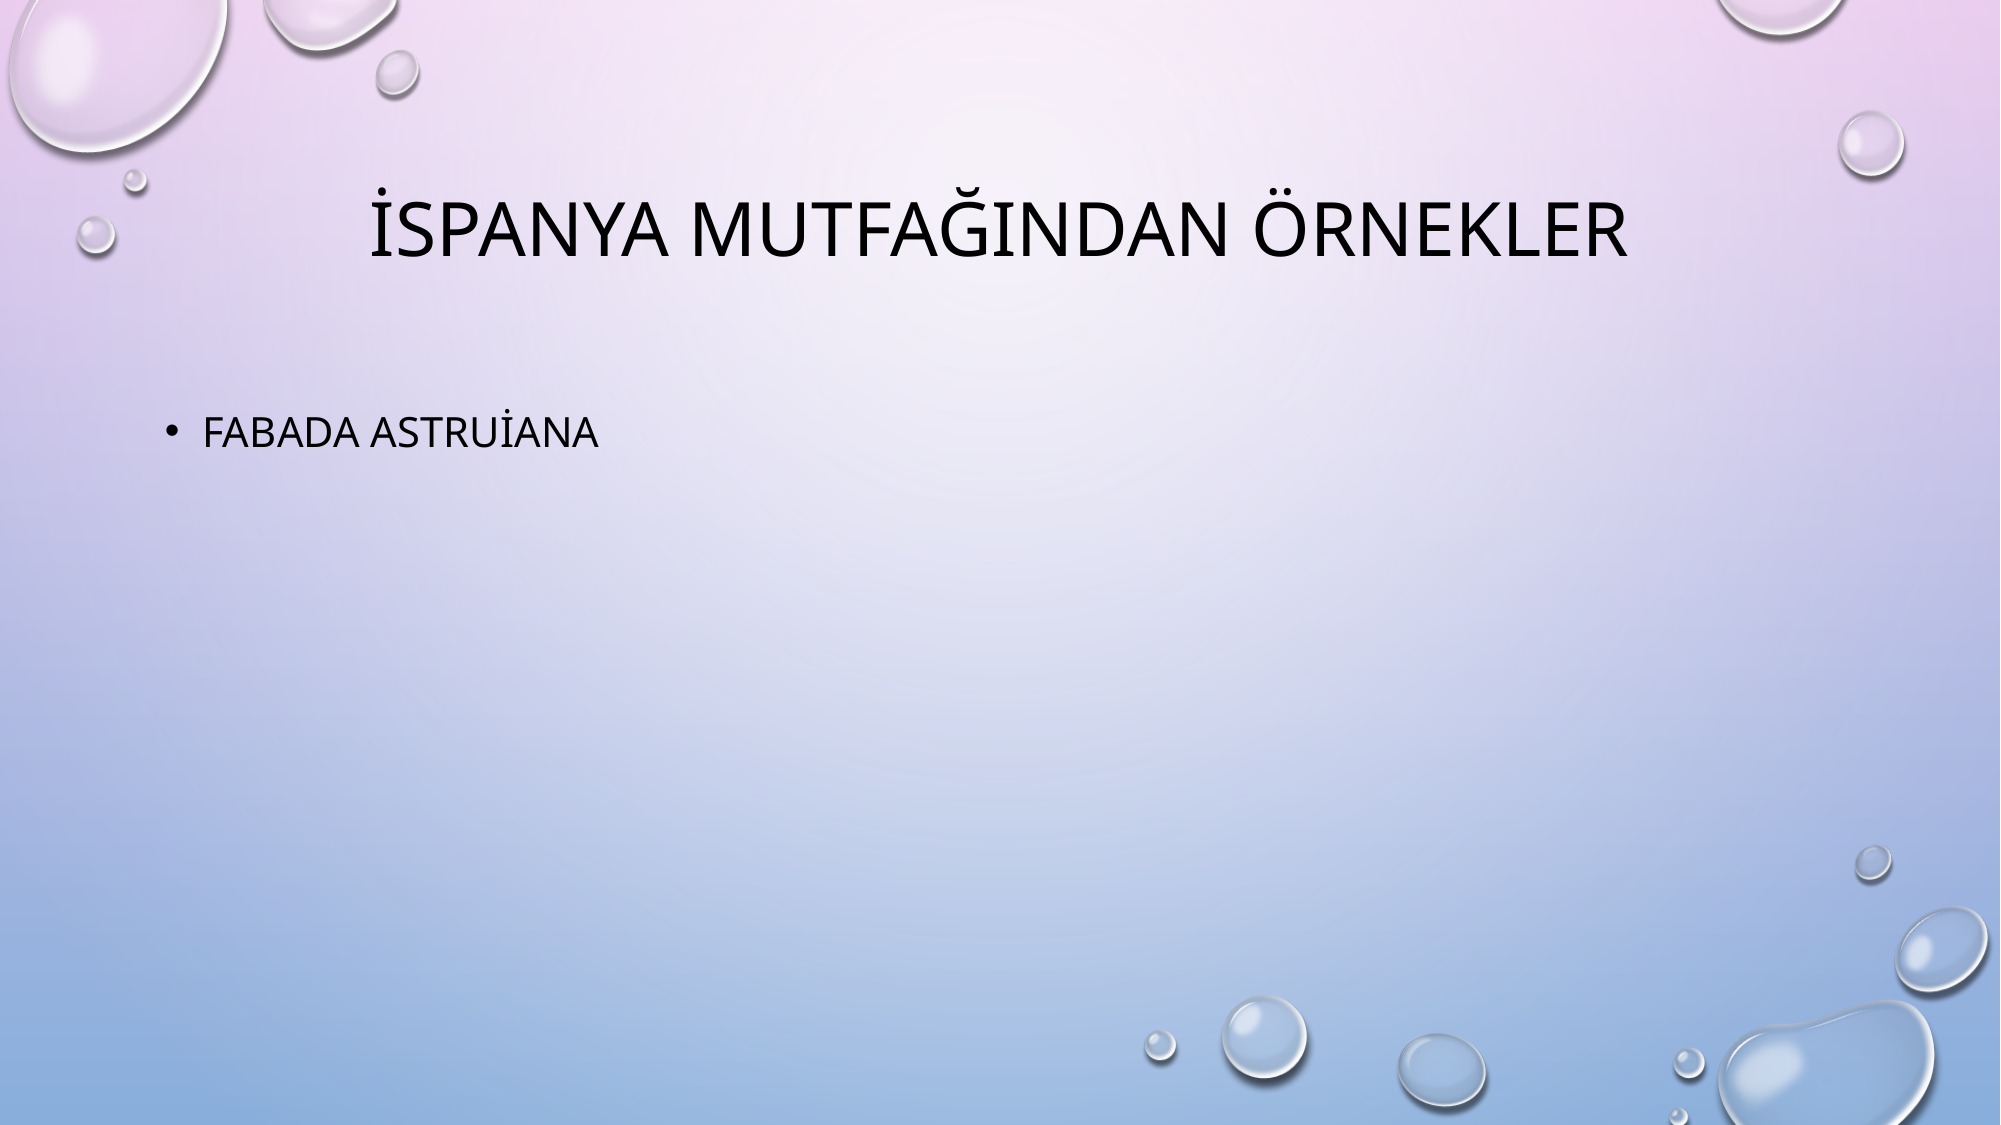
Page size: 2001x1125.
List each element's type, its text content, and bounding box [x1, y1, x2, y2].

picture [0, 0, 2000, 1125]
list FABADA ASTRUİANA [149, 388, 1850, 950]
title İSPANYA MUTFAĞINDAN ÖRNEKLER [149, 101, 1851, 364]
